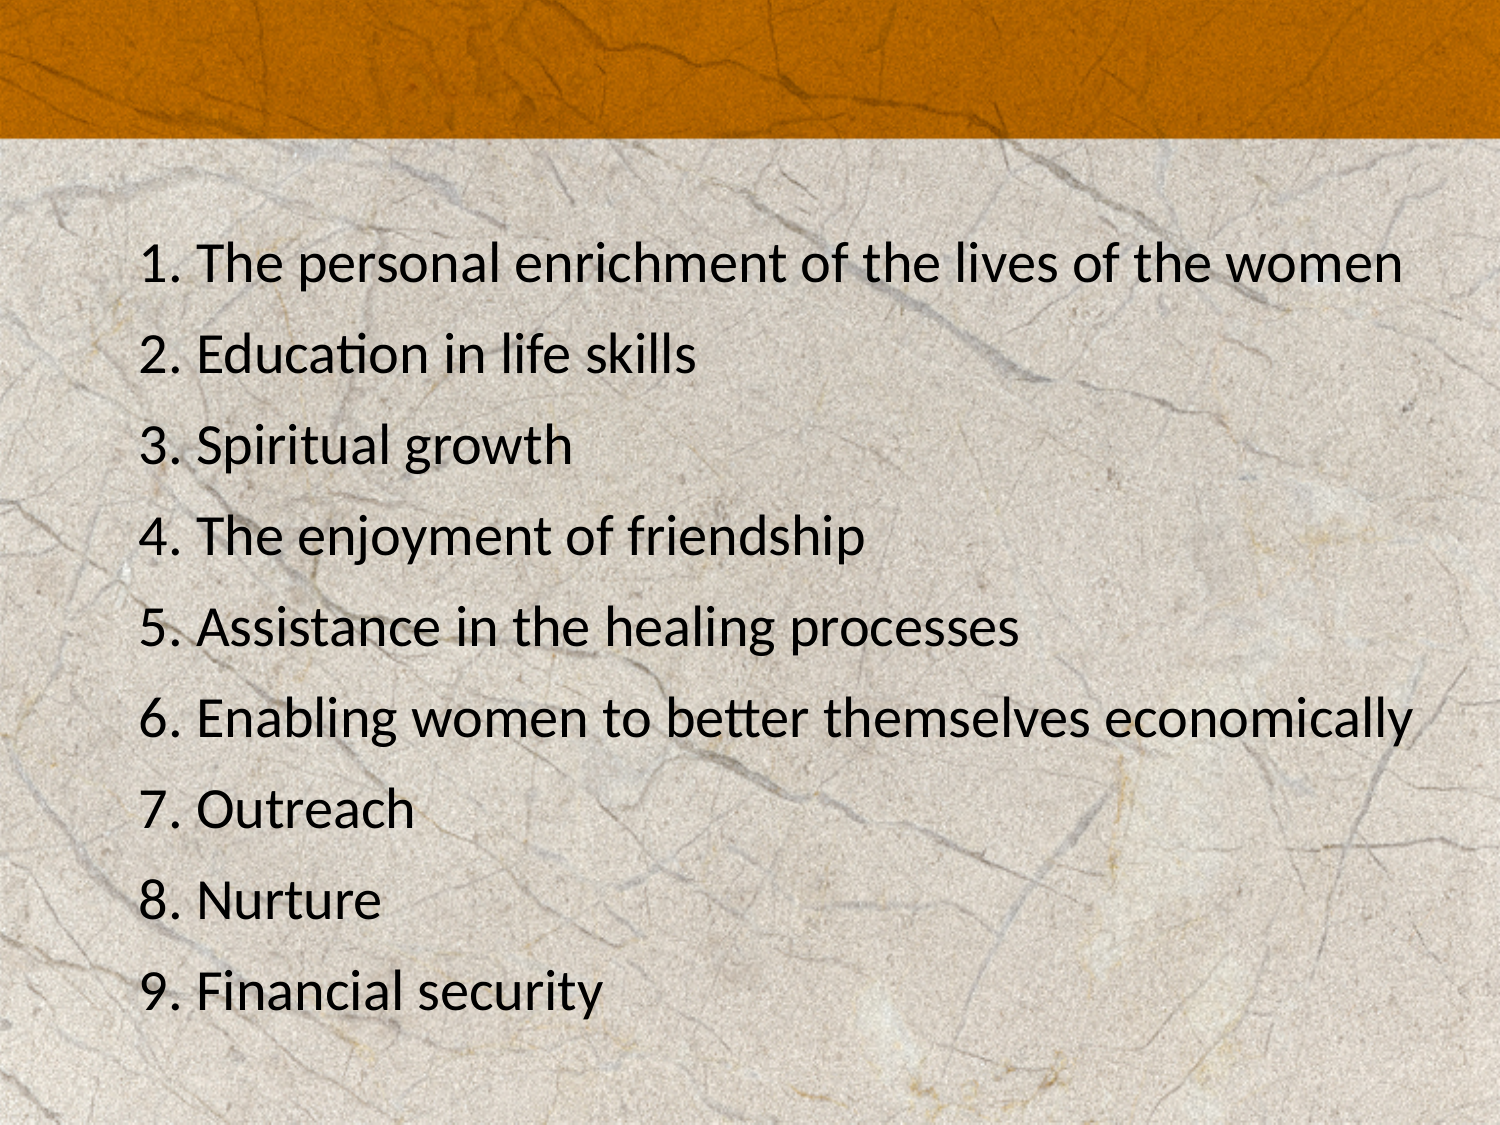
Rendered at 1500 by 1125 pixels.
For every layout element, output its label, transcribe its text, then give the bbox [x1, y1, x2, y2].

picture [0, 0, 1500, 1125]
text_box 1. The personal enrichment of the lives of the women 2. Education in life skills 3. Spiritual growth 4. The enjoyment of friendship 5. Assistance in the healing processes 6. Enabling women to better themselves economically 7. Outreach 8. Nurture 9. Financial security [123, 196, 1453, 1030]
